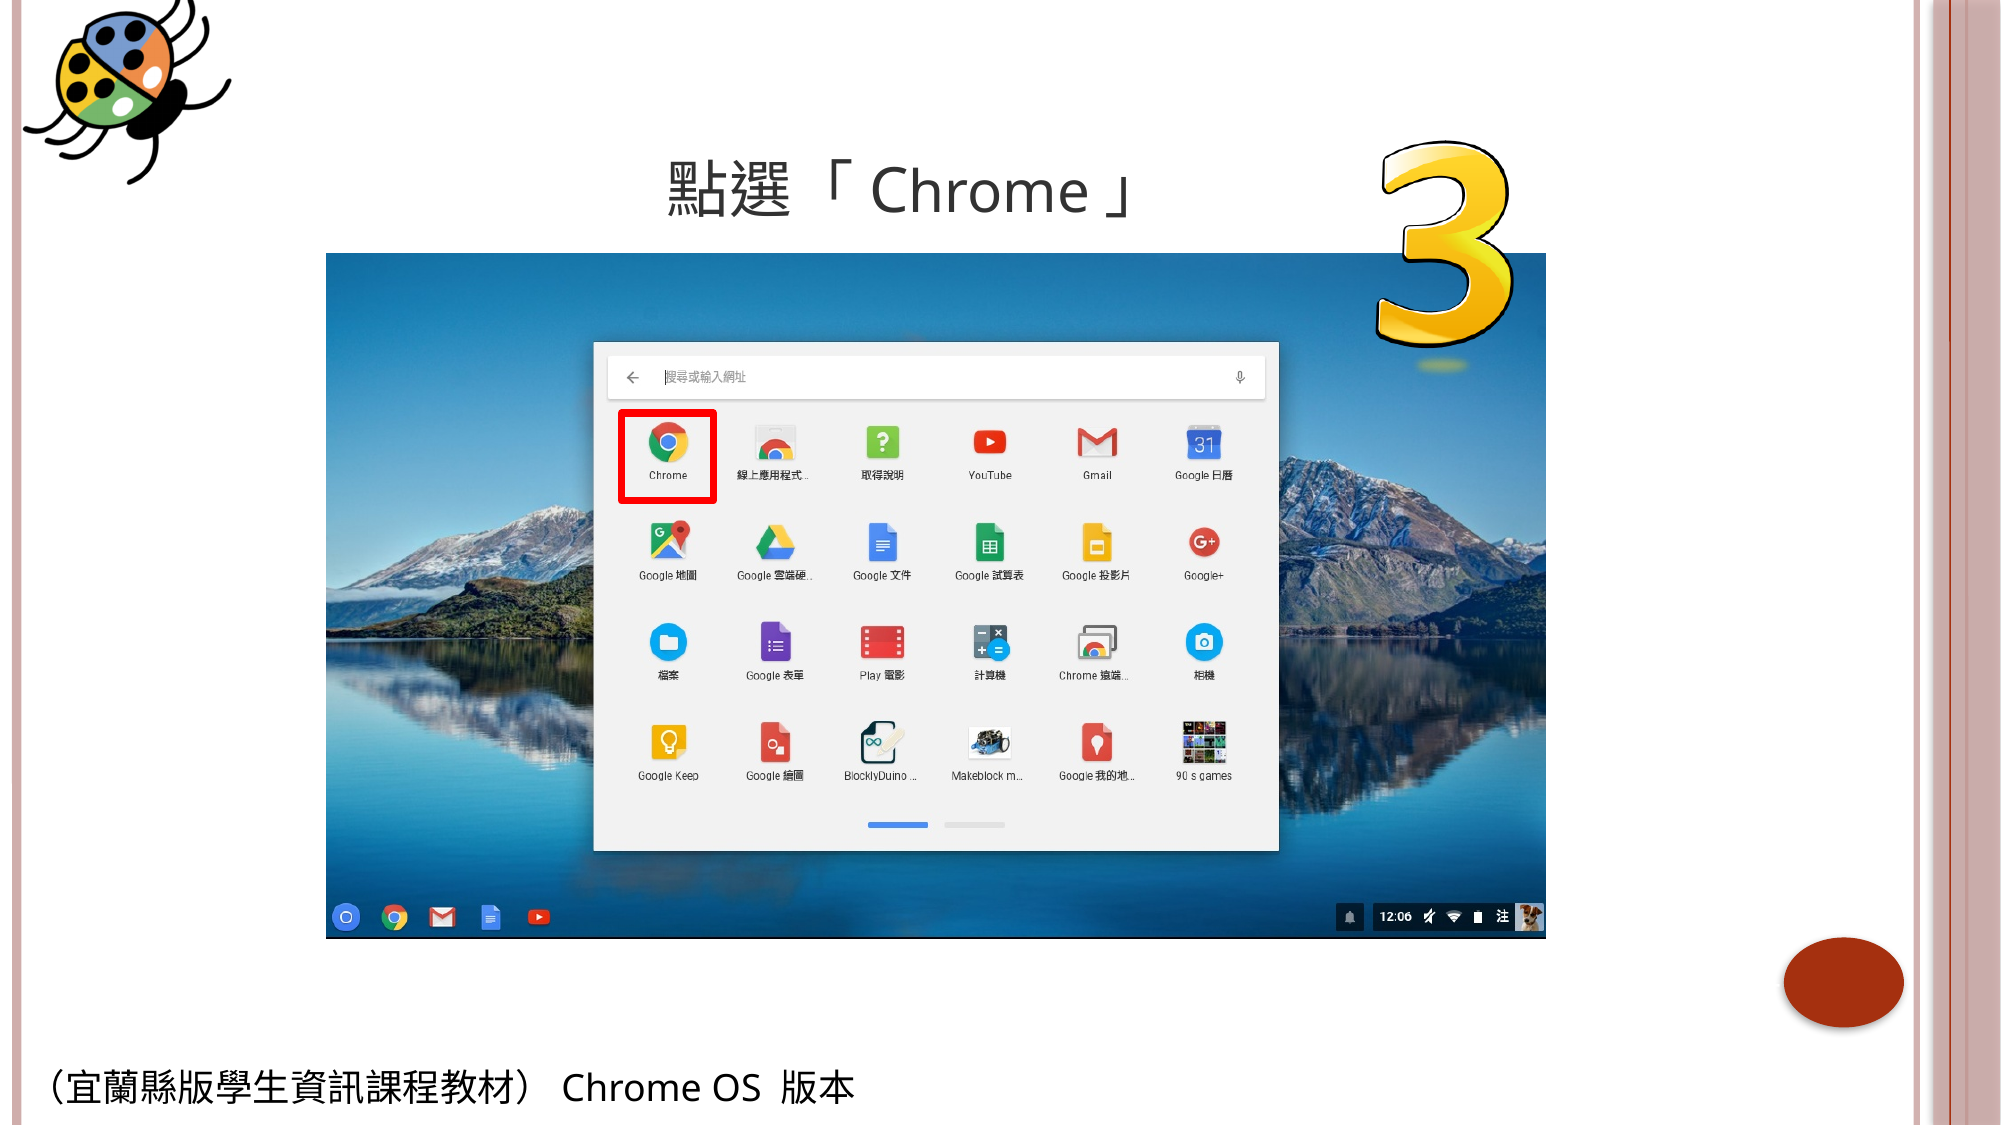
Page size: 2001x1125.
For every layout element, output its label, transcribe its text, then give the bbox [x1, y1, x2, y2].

title 點選「Chrome」 [99, 45, 1734, 233]
picture [525, 855, 547, 859]
picture [326, 139, 1546, 940]
picture [2, 0, 240, 205]
